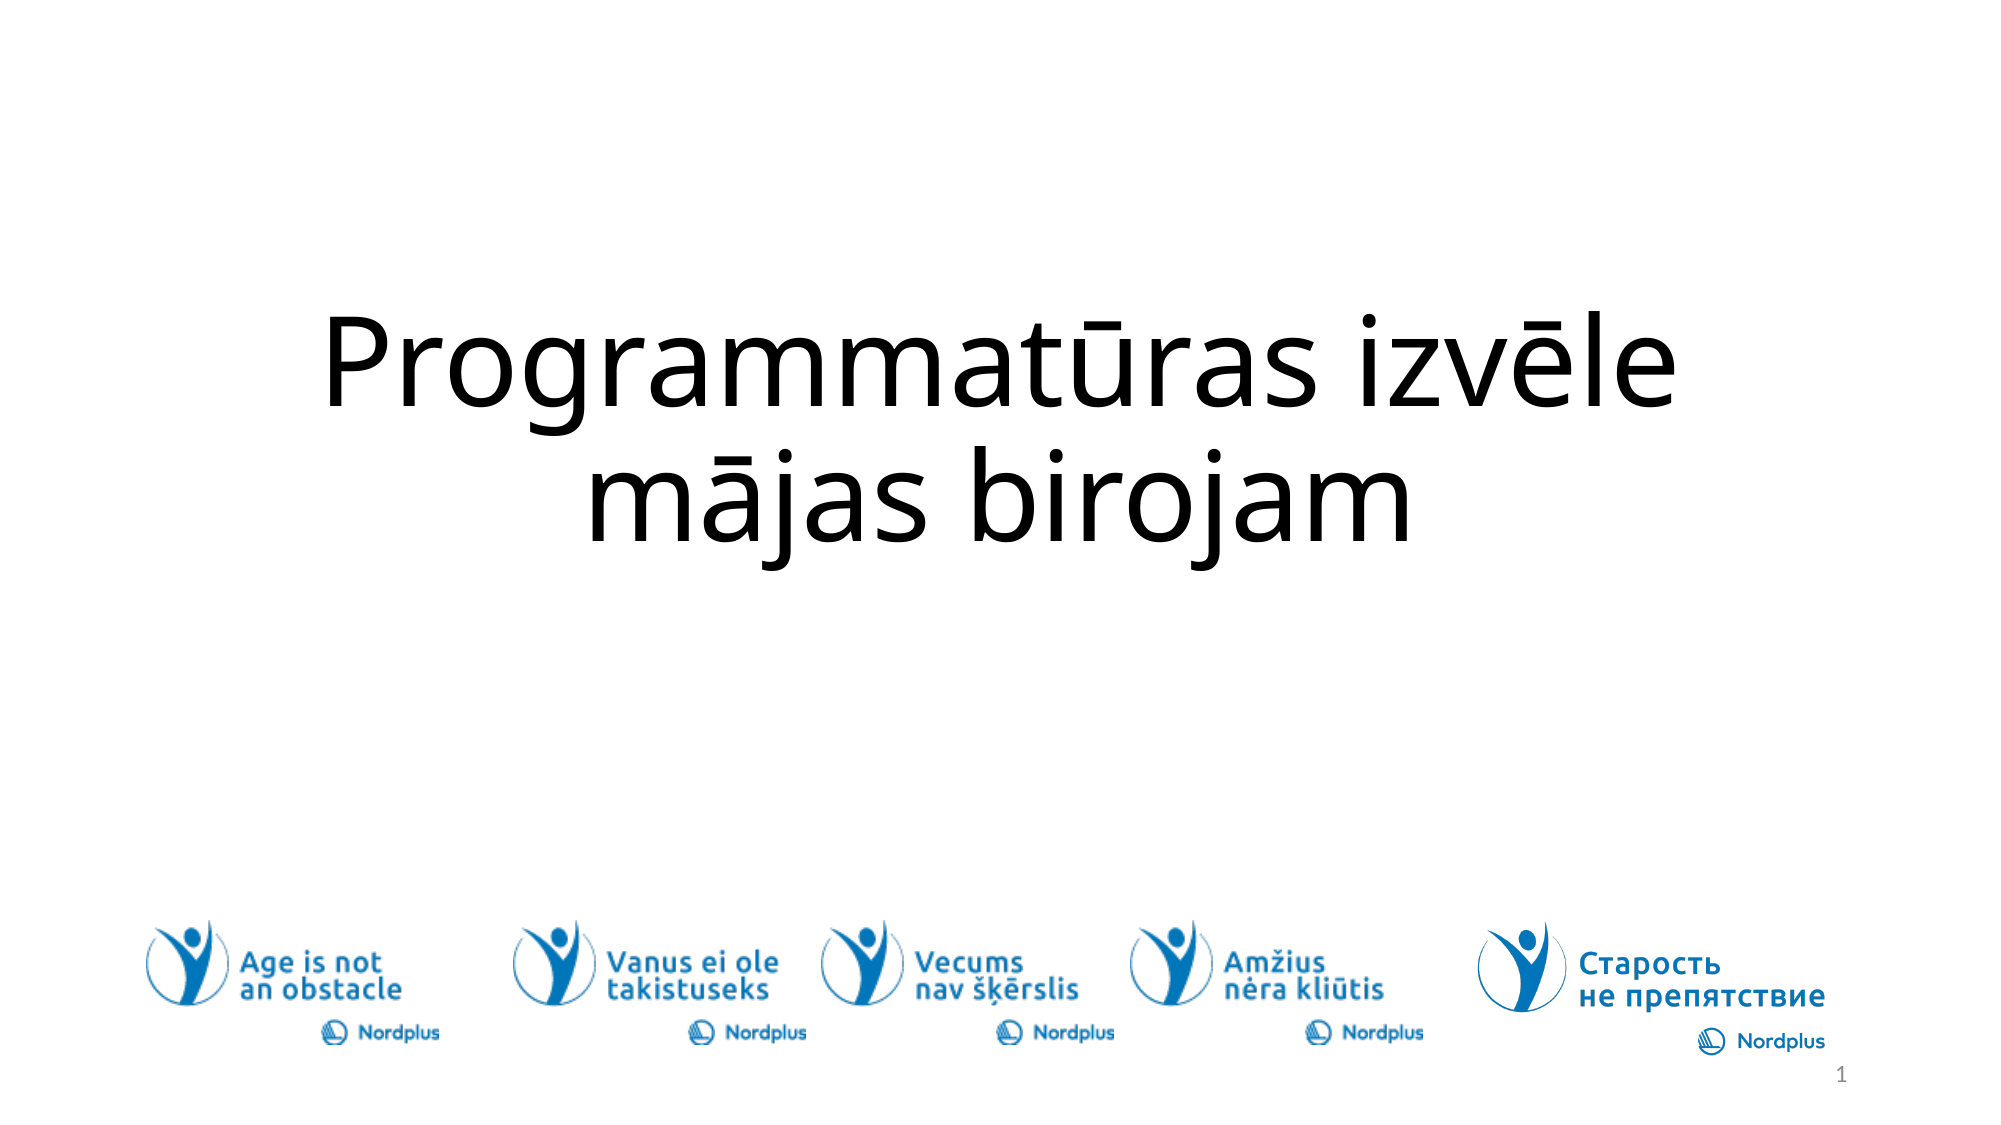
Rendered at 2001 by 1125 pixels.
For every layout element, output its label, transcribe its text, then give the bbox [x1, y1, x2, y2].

slide_number 1 [1412, 1042, 1863, 1103]
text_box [146, 862, 1842, 1097]
title Programmatūras izvēle mājas birojam [249, 184, 1750, 576]
